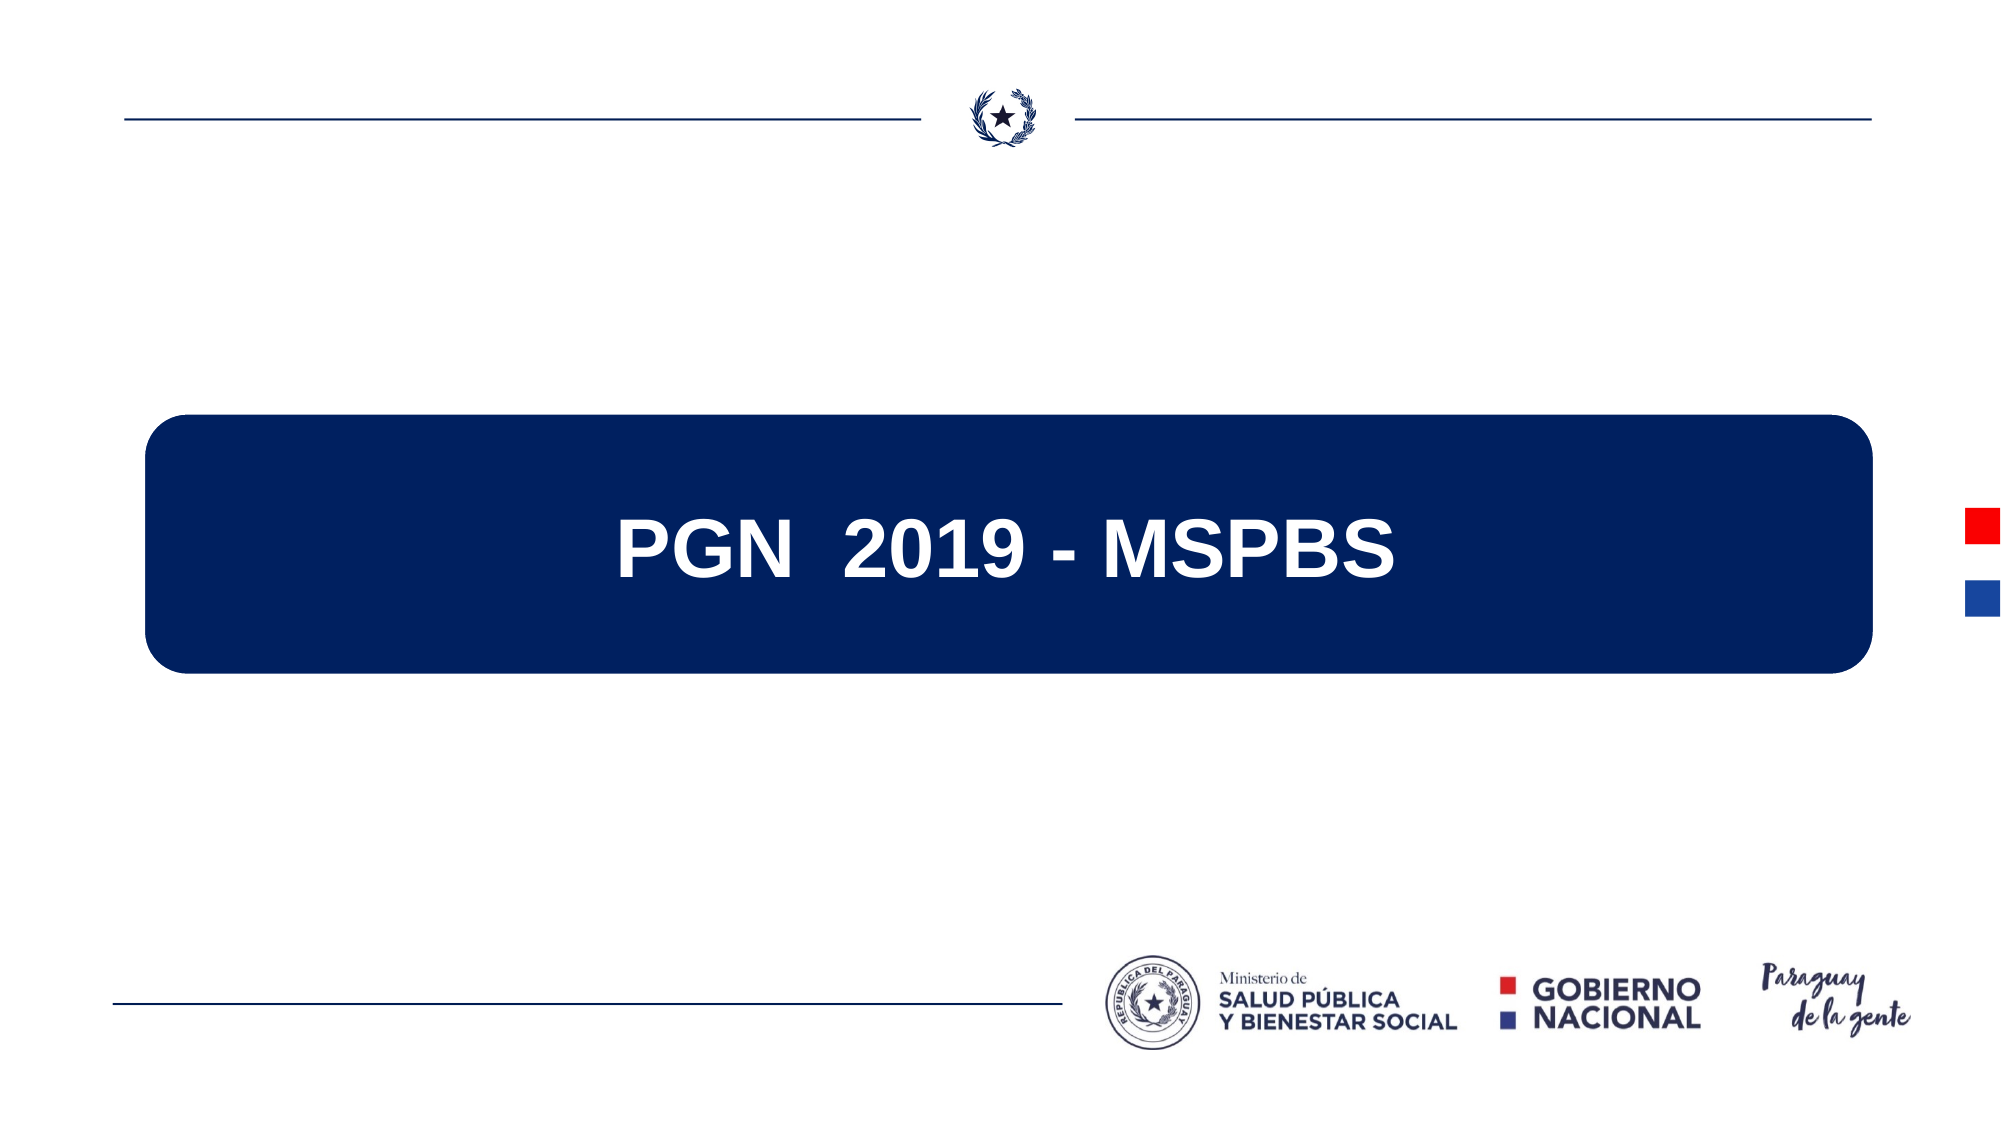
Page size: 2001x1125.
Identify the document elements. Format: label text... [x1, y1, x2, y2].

text_box [141, 411, 1876, 677]
picture [0, 0, 2001, 1125]
text_box PGN 2019 - MSPBS [375, 487, 1638, 602]
